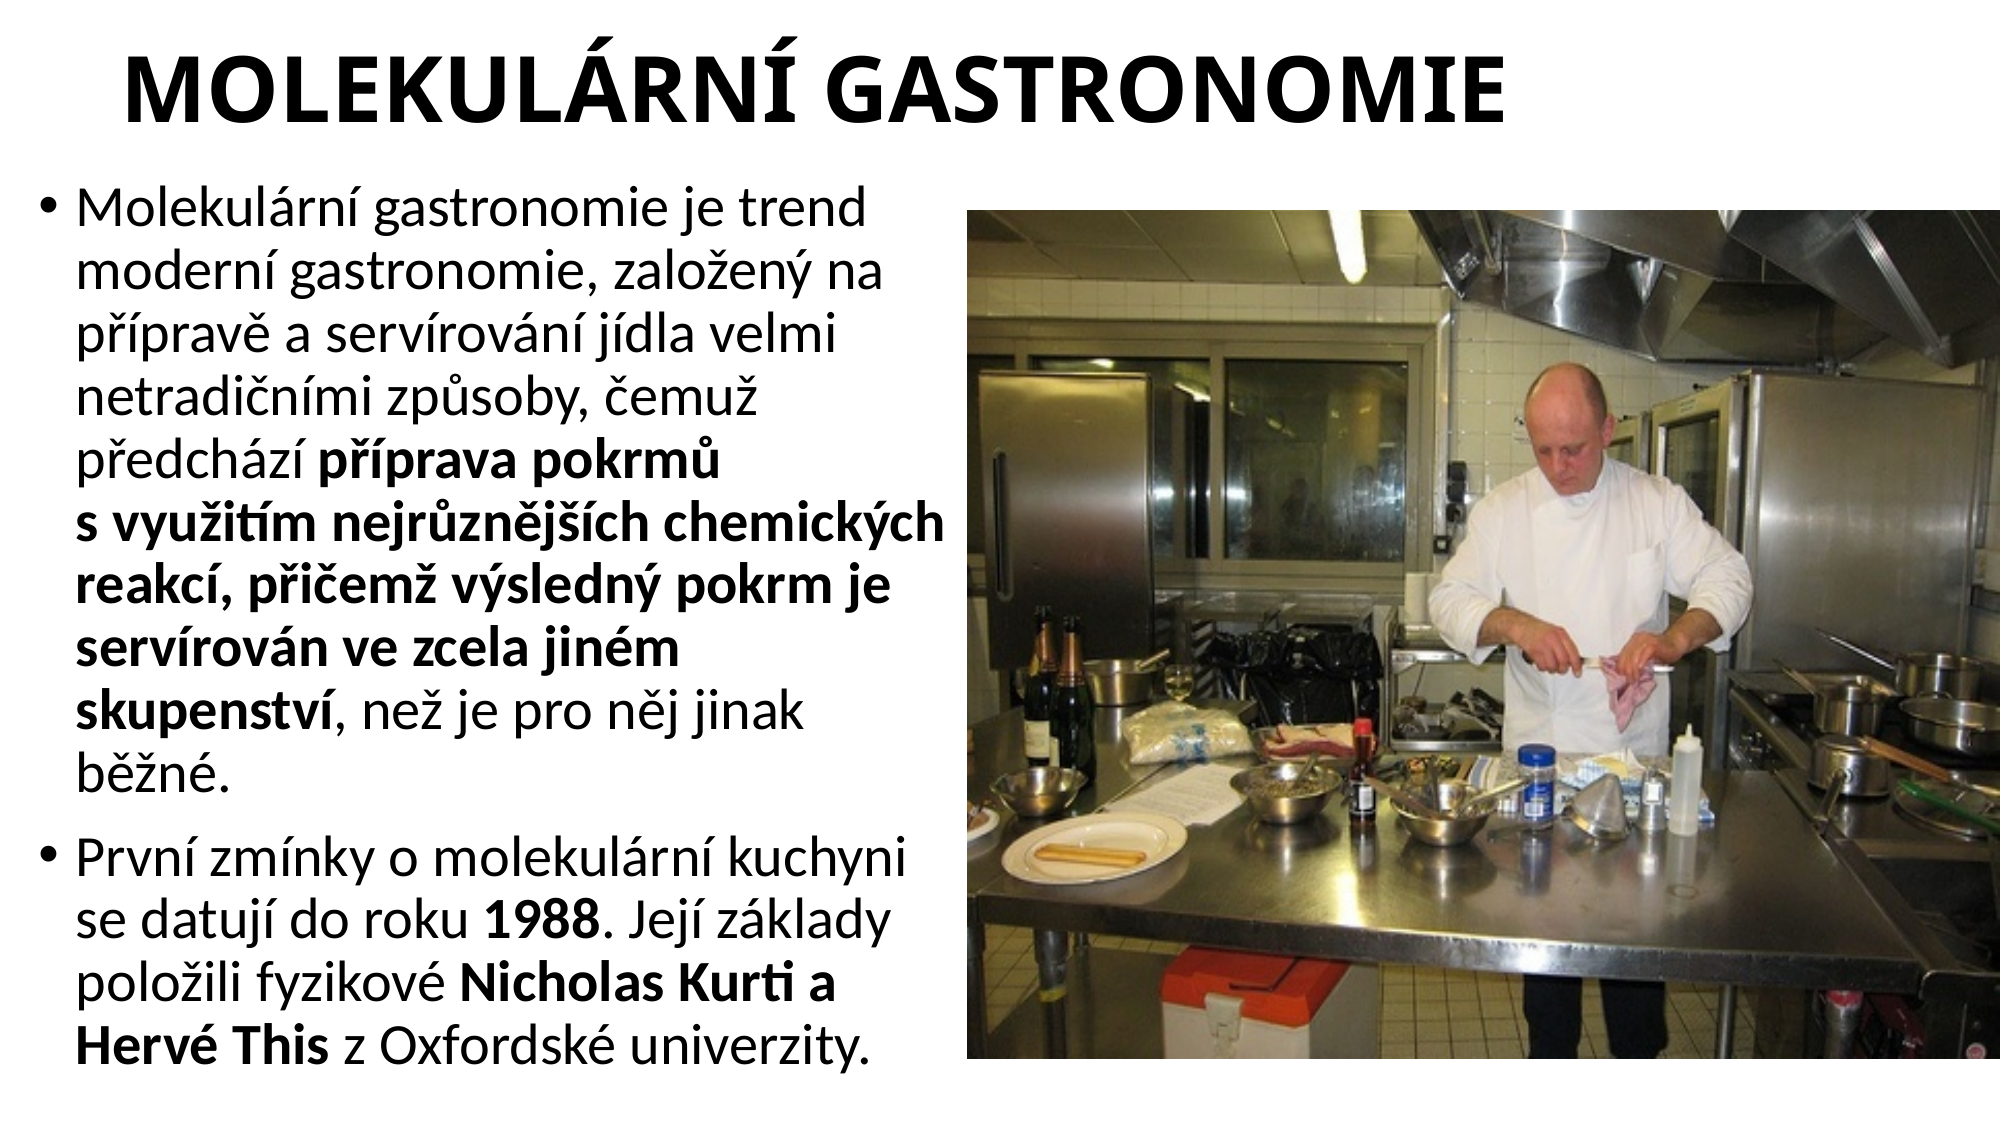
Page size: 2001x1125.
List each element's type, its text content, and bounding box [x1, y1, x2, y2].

title Molekulární gastronomie [105, 38, 1831, 209]
list Molekulární gastronomie je trend moderní gastronomie, založený na přípravě a servírování jídla velmi netradičními způsoby, čemuž předchází příprava pokrmů s využitím nejrůznějších chemických reakcí, přičemž výsledný pokrm je servírován ve zcela jiném skupenství, než je pro něj jinak běžné. První zmínky o molekulární kuchyni se datují do roku 1988. Její základy položili fyzikové Nicholas Kurti a Hervé This z Oxfordské univerzity. [23, 169, 968, 1125]
picture [967, 209, 2000, 1059]
